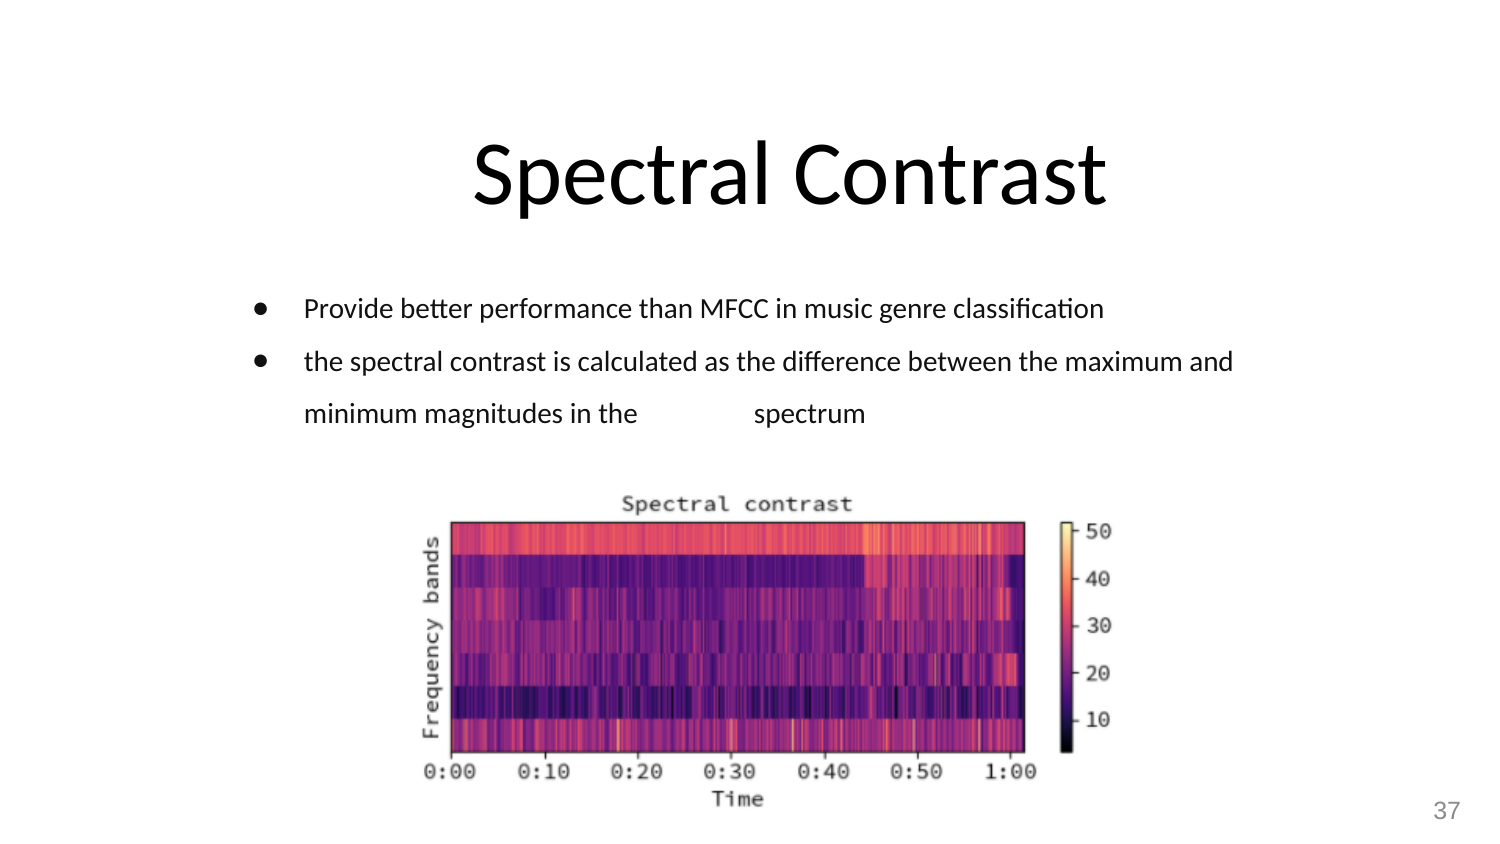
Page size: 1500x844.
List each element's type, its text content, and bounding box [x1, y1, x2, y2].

list Provide better performance than MFCC in music genre classification the spectral contrast is calculated as the difference between the maximum and minimum magnitudes in the spectrum [213, 256, 1368, 495]
slide_number 37 [1386, 777, 1477, 842]
title Spectral Contrast [213, 98, 1368, 256]
picture [365, 494, 1135, 811]
